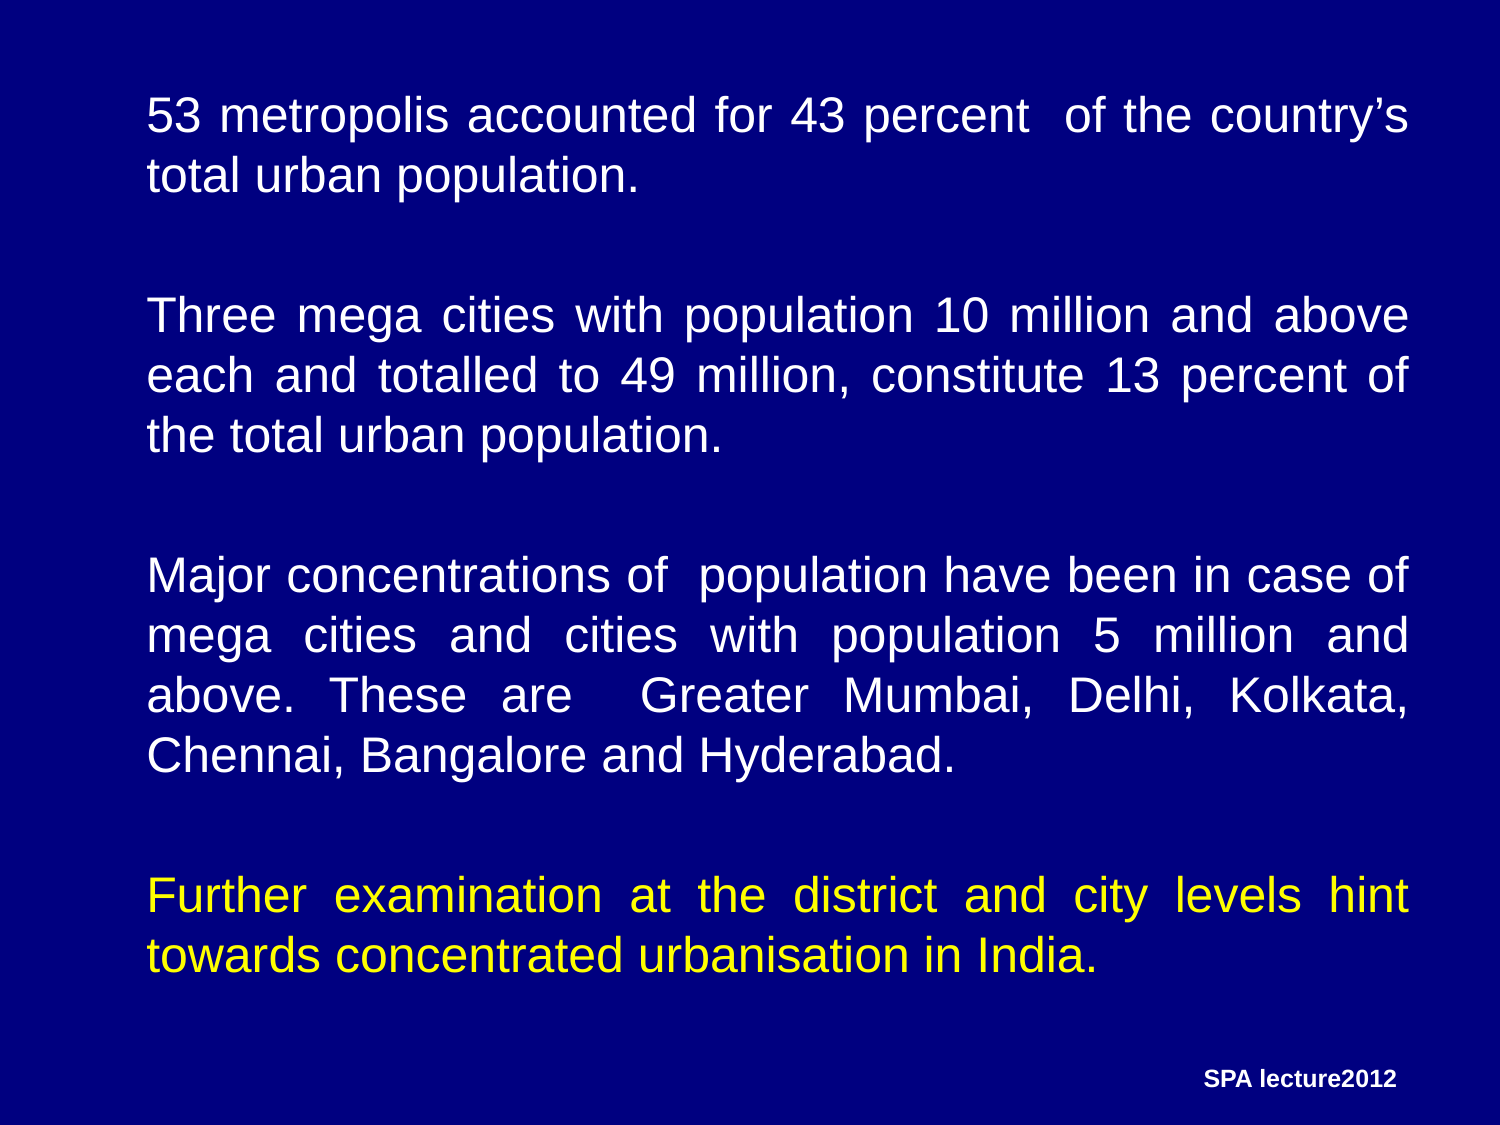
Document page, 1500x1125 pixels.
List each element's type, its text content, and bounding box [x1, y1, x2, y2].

list 53 metropolis accounted for 43 percent of the country’s total urban population. Three mega cities with population 10 million and above each and totalled to 49 million, constitute 13 percent of the total urban population. Major concentrations of population have been in case of mega cities and cities with population 5 million and above. These are Greater Mumbai, Delhi, Kolkata, Chennai, Bangalore and Hyderabad. Further examination at the district and city levels hint towards concentrated urbanisation in India. [74, 74, 1426, 1006]
footer SPA lecture2012 [937, 1024, 1413, 1101]
